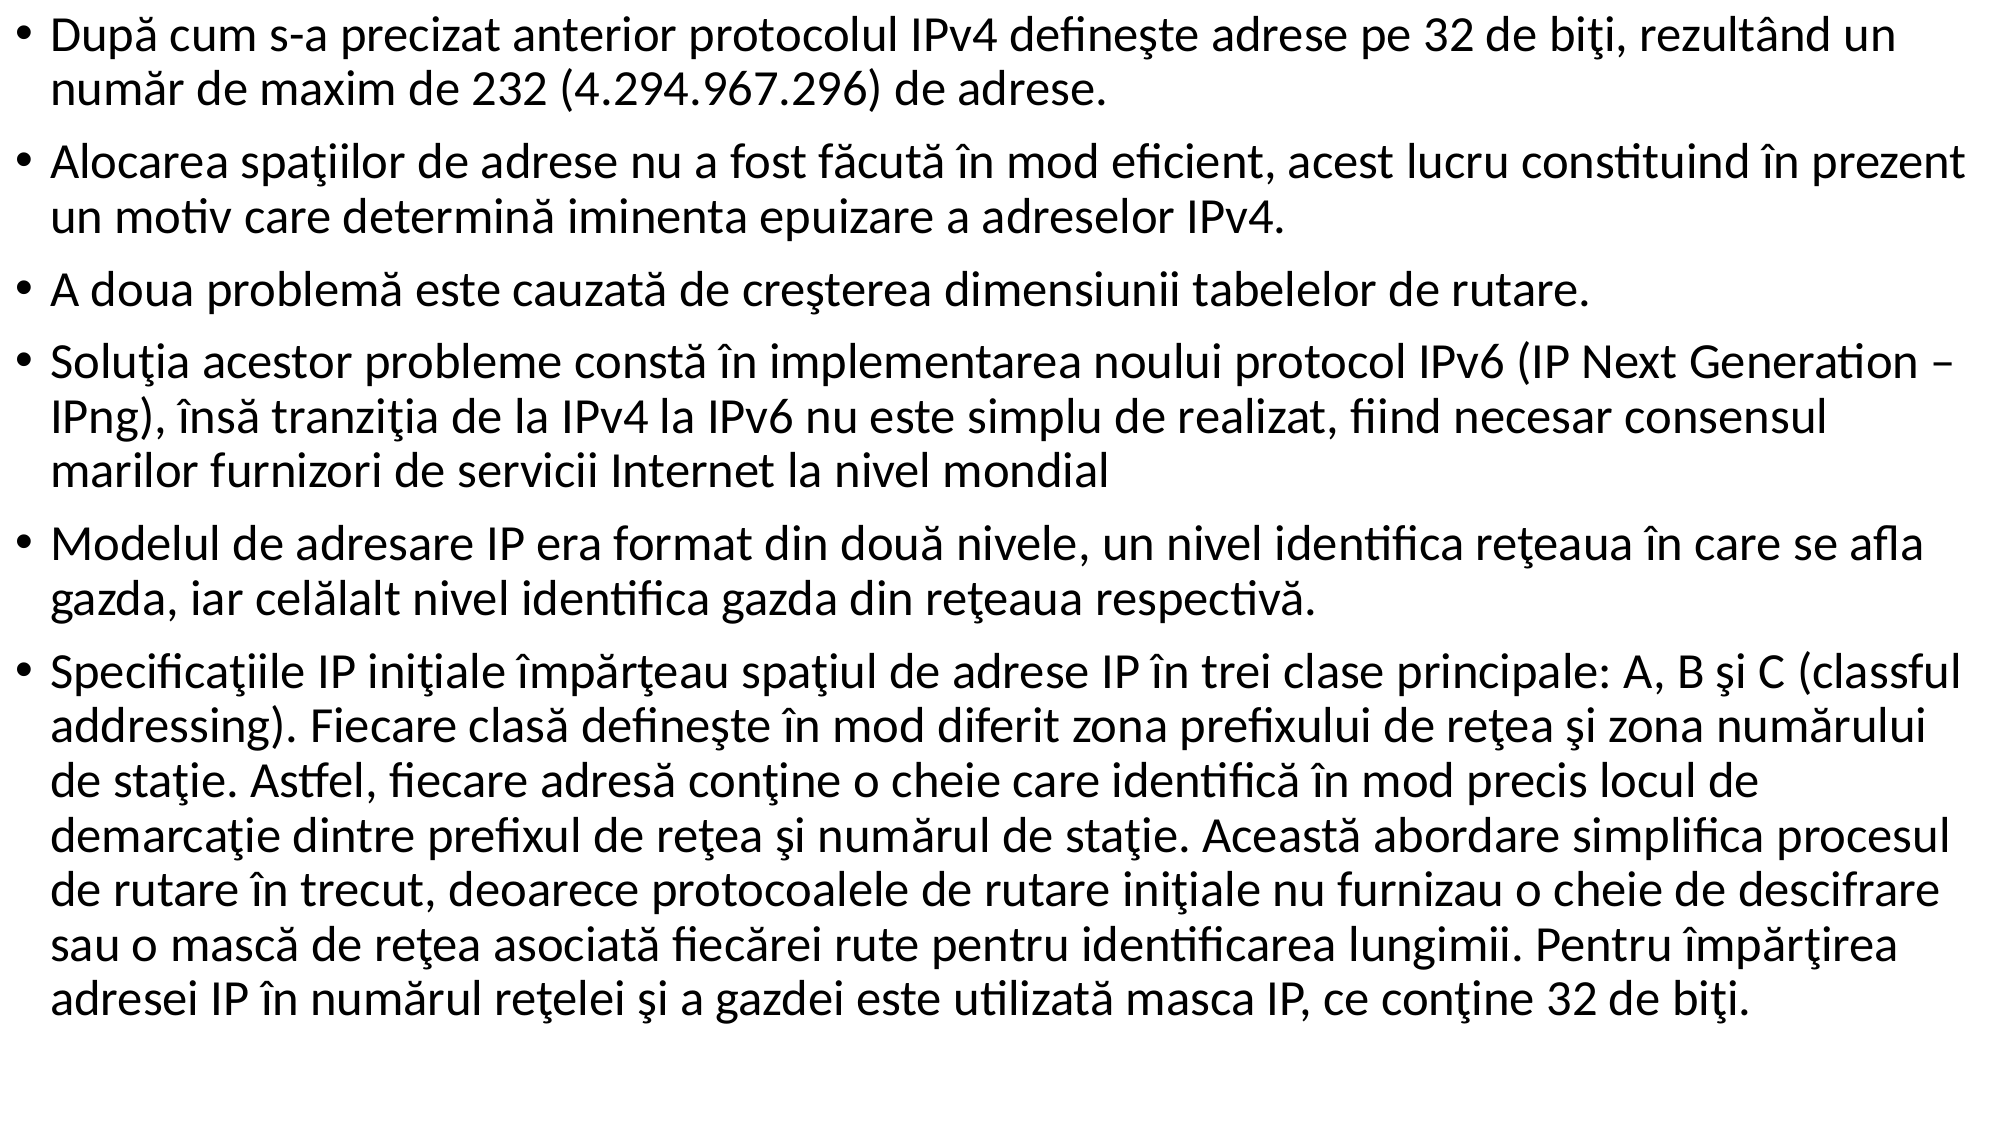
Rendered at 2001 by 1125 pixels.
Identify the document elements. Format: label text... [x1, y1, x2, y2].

list După cum s-a precizat anterior protocolul IPv4 defineşte adrese pe 32 de biţi, rezultând un număr de maxim de 232 (4.294.967.296) de adrese. Alocarea spaţiilor de adrese nu a fost făcută în mod eficient, acest lucru constituind în prezent un motiv care determină iminenta epuizare a adreselor IPv4. A doua problemă este cauzată de creşterea dimensiunii tabelelor de rutare. Soluţia acestor probleme constă în implementarea noului protocol IPv6 (IP Next Generation – IPng), însă tranziţia de la IPv4 la IPv6 nu este simplu de realizat, fiind necesar consensul marilor furnizori de servicii Internet la nivel mondial Modelul de adresare IP era format din două nivele, un nivel identifica reţeaua în care se afla gazda, iar celălalt nivel identifica gazda din reţeaua respectivă. Specificaţiile IP iniţiale împărţeau spaţiul de adrese IP în trei clase principale: A, B şi C (classful addressing). Fiecare clasă defineşte în mod diferit zona prefixului de reţea şi zona numărului de staţie. Astfel, fiecare adresă conţine o cheie care identifică în mod precis locul de demarcaţie dintre prefixul de reţea şi numărul de staţie. Această abordare simplifica procesul de rutare în trecut, deoarece protocoalele de rutare iniţiale nu furnizau o cheie de descifrare sau o mască de reţea asociată fiecărei rute pentru identificarea lungimii. Pentru împărţirea adresei IP în numărul reţelei şi a gazdei este utilizată masca IP, ce conţine 32 de biţi. [0, 0, 2000, 1083]
